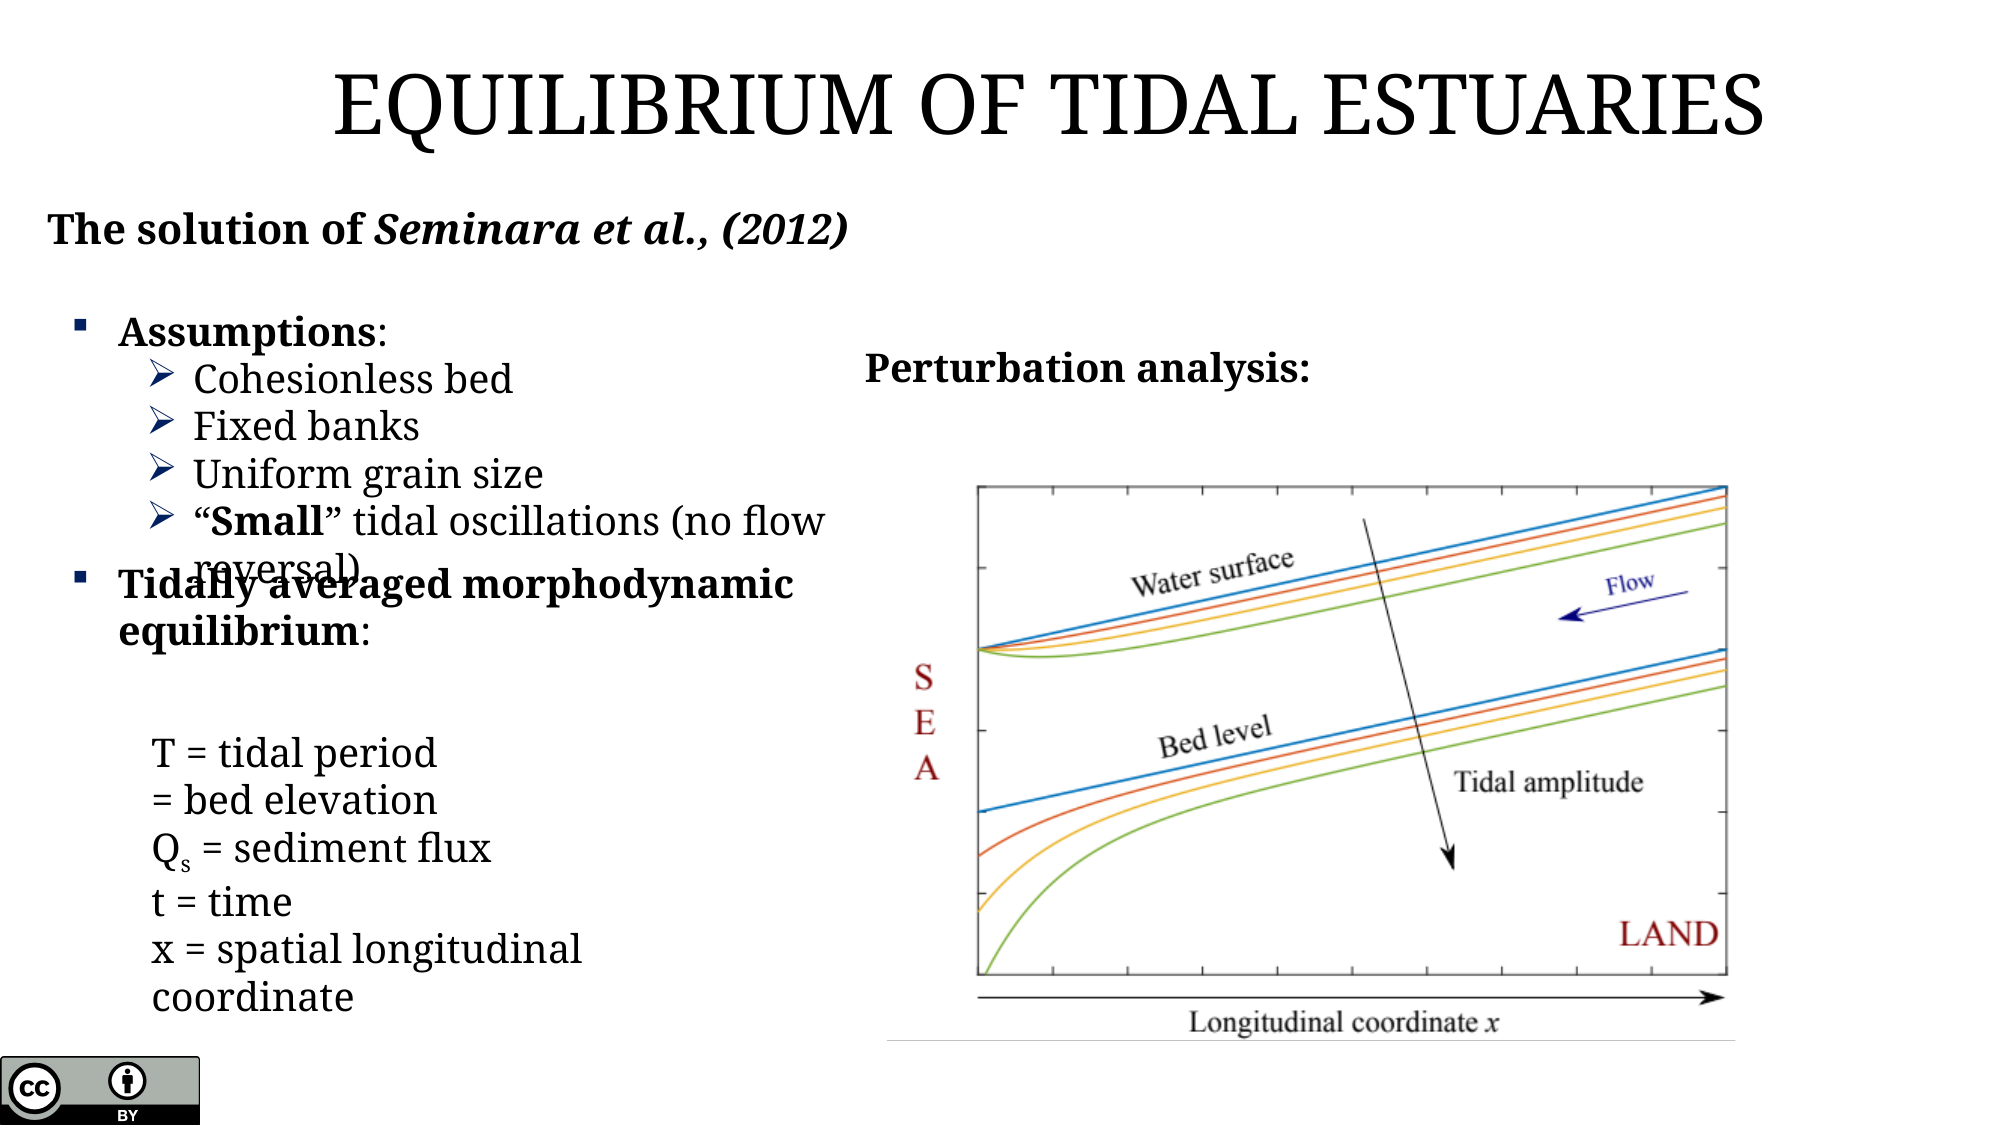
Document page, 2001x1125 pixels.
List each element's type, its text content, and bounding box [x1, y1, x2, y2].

picture [886, 481, 1736, 1047]
picture [0, 1056, 200, 1125]
text_box Assumptions: Cohesionless bed Fixed banks Uniform grain size “Small” tidal oscillations (no flow reversal) [56, 298, 887, 739]
text_box The solution of Seminara et al., (2012) [32, 195, 966, 261]
text_box EQUILIBRIUM OF TIDAL ESTUARIES [136, 44, 1964, 159]
